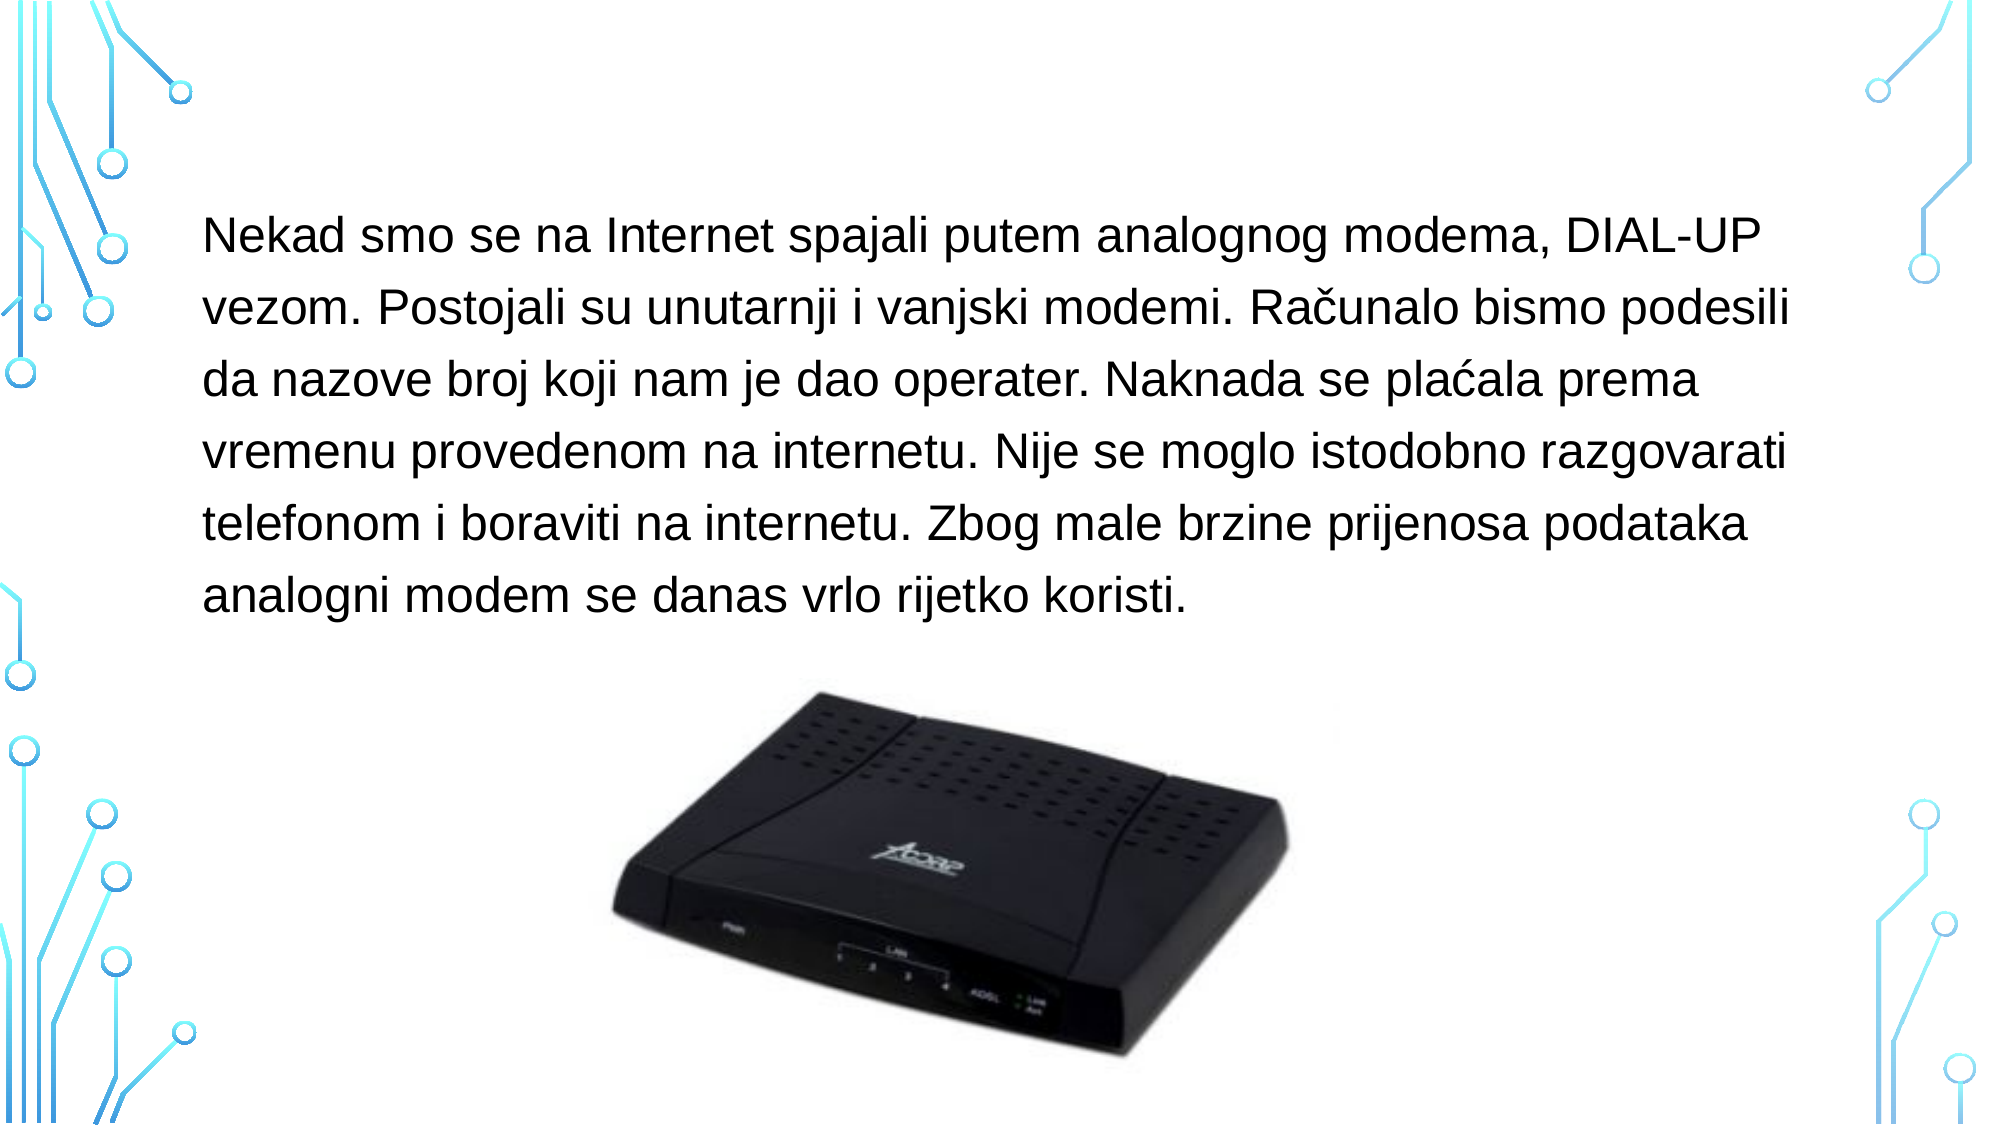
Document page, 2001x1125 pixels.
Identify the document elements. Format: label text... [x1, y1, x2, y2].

picture [571, 678, 1340, 1090]
list Nekad smo se na Internet spajali putem analognog modema, DIAL-UP vezom. Postojali su unutarnji i vanjski modemi. Računalo bismo podesili da nazove broj koji nam je dao operater. Naknada se plaćala prema vremenu provedenom na internetu. Nije se moglo istodobno razgovarati telefonom i boraviti na internetu. Zbog male brzine prijenosa podataka analogni modem se danas vrlo rijetko koristi. [187, 182, 1813, 637]
